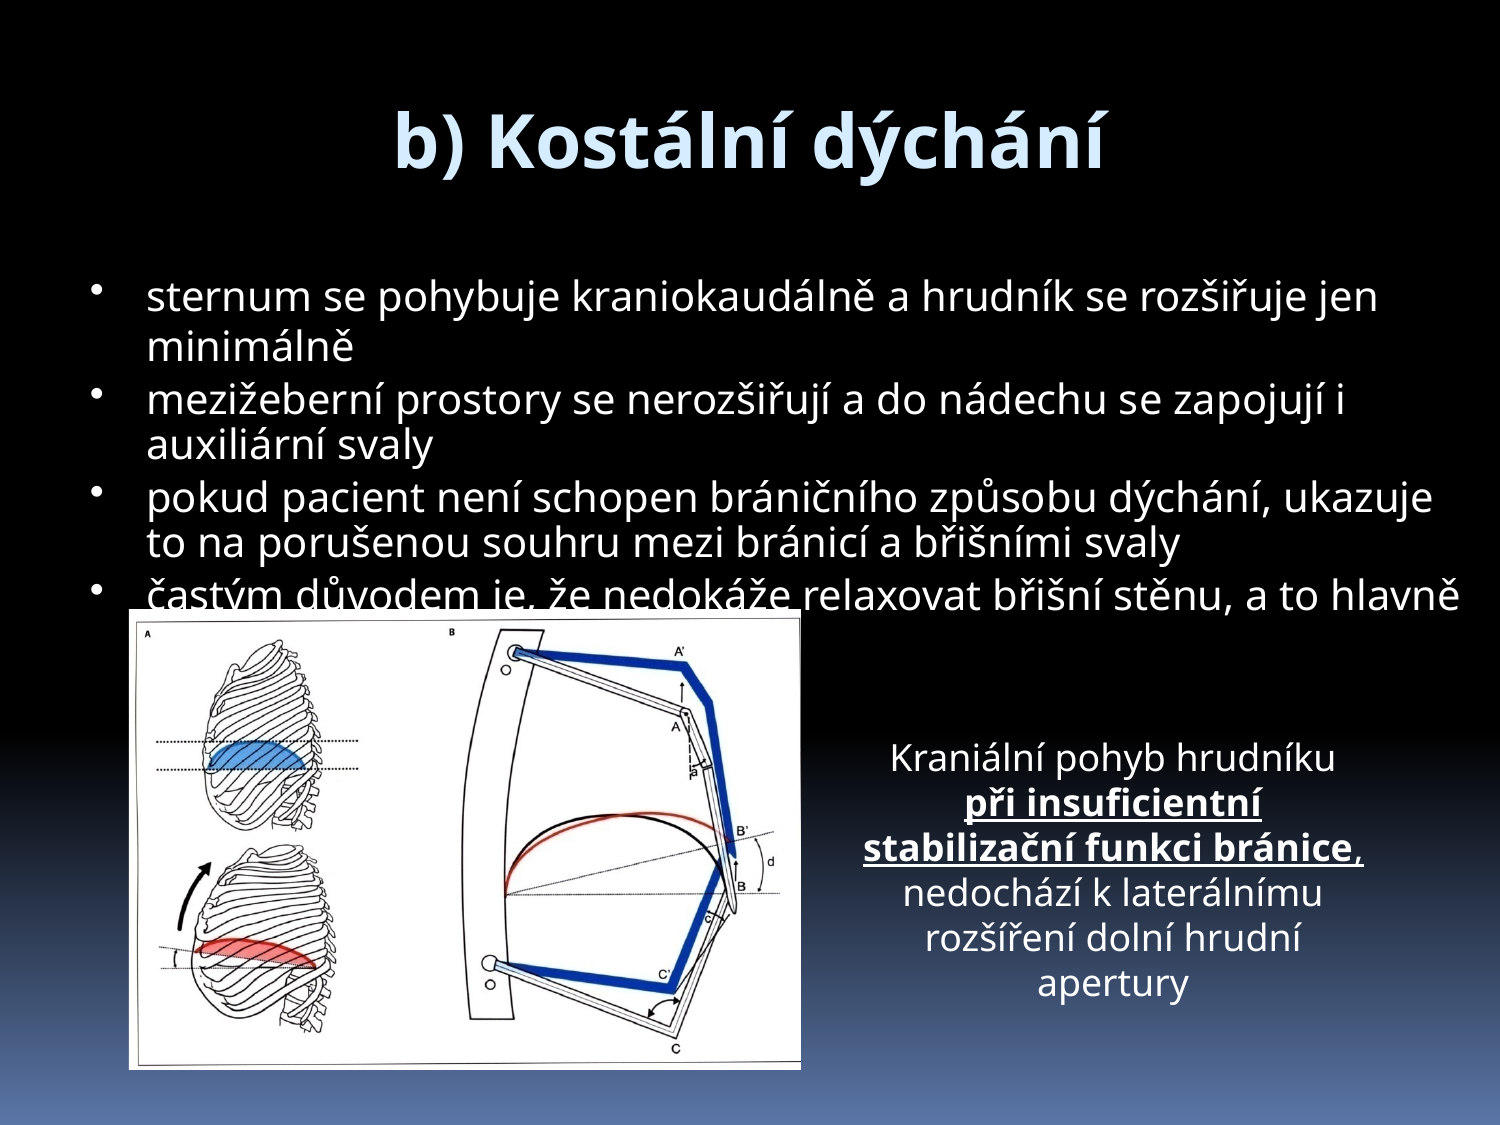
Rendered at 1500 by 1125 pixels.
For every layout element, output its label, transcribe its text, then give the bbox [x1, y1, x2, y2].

text_box sternum se pohybuje kraniokaudálně a hrudník se rozšiřuje jen minimálně mezižeberní prostory se nerozšiřují a do nádechu se zapojují i auxiliární svaly pokud pacient není schopen bráničního způsobu dýchání, ukazuje to na porušenou souhru mezi bránicí a břišními svaly častým důvodem je, že nedokáže relaxovat břišní stěnu, a to hlavně její horní část [74, 262, 1500, 610]
text_box Kraniální pohyb hrudníku při insuficientní stabilizační funkci bránice, nedochází k laterálnímu rozšíření dolní hrudní apertury [843, 726, 1383, 1012]
picture [128, 608, 802, 1071]
text_box b) Kostální dýchání [74, 45, 1425, 233]
